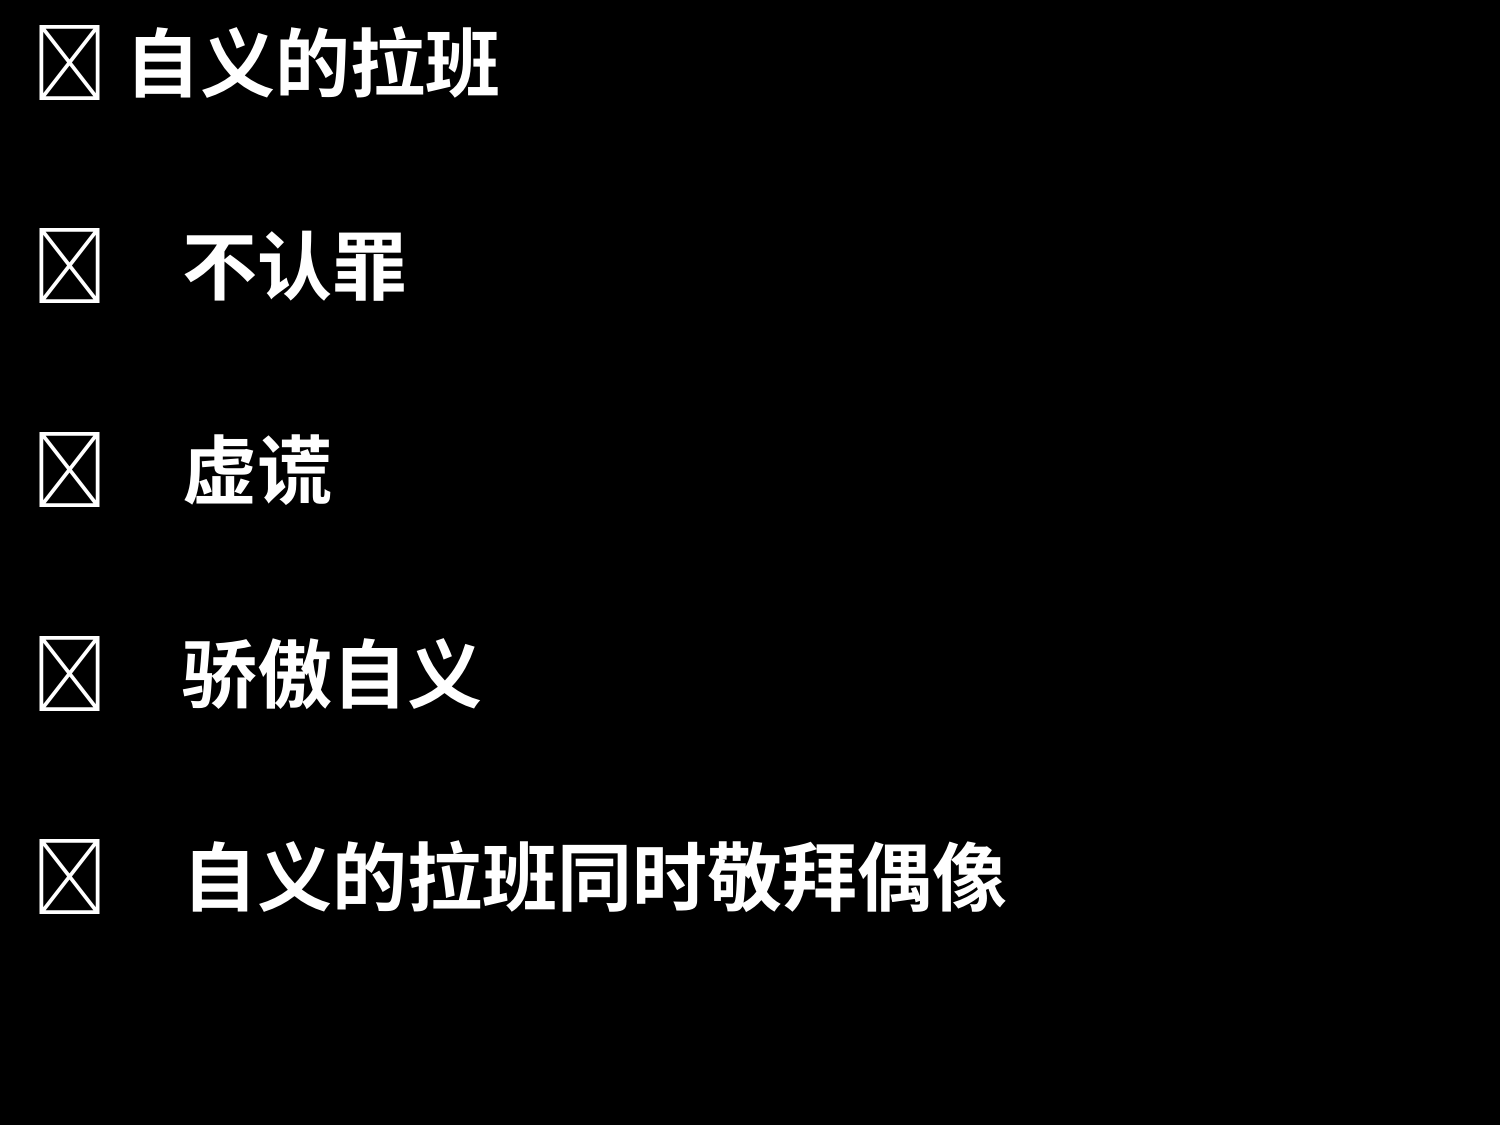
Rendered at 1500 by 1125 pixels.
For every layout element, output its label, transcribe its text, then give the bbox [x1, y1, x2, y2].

list 自义的拉班  不认罪  虚谎  骄傲自义  自义的拉班同时敬拜偶像 [17, 19, 1483, 1106]
